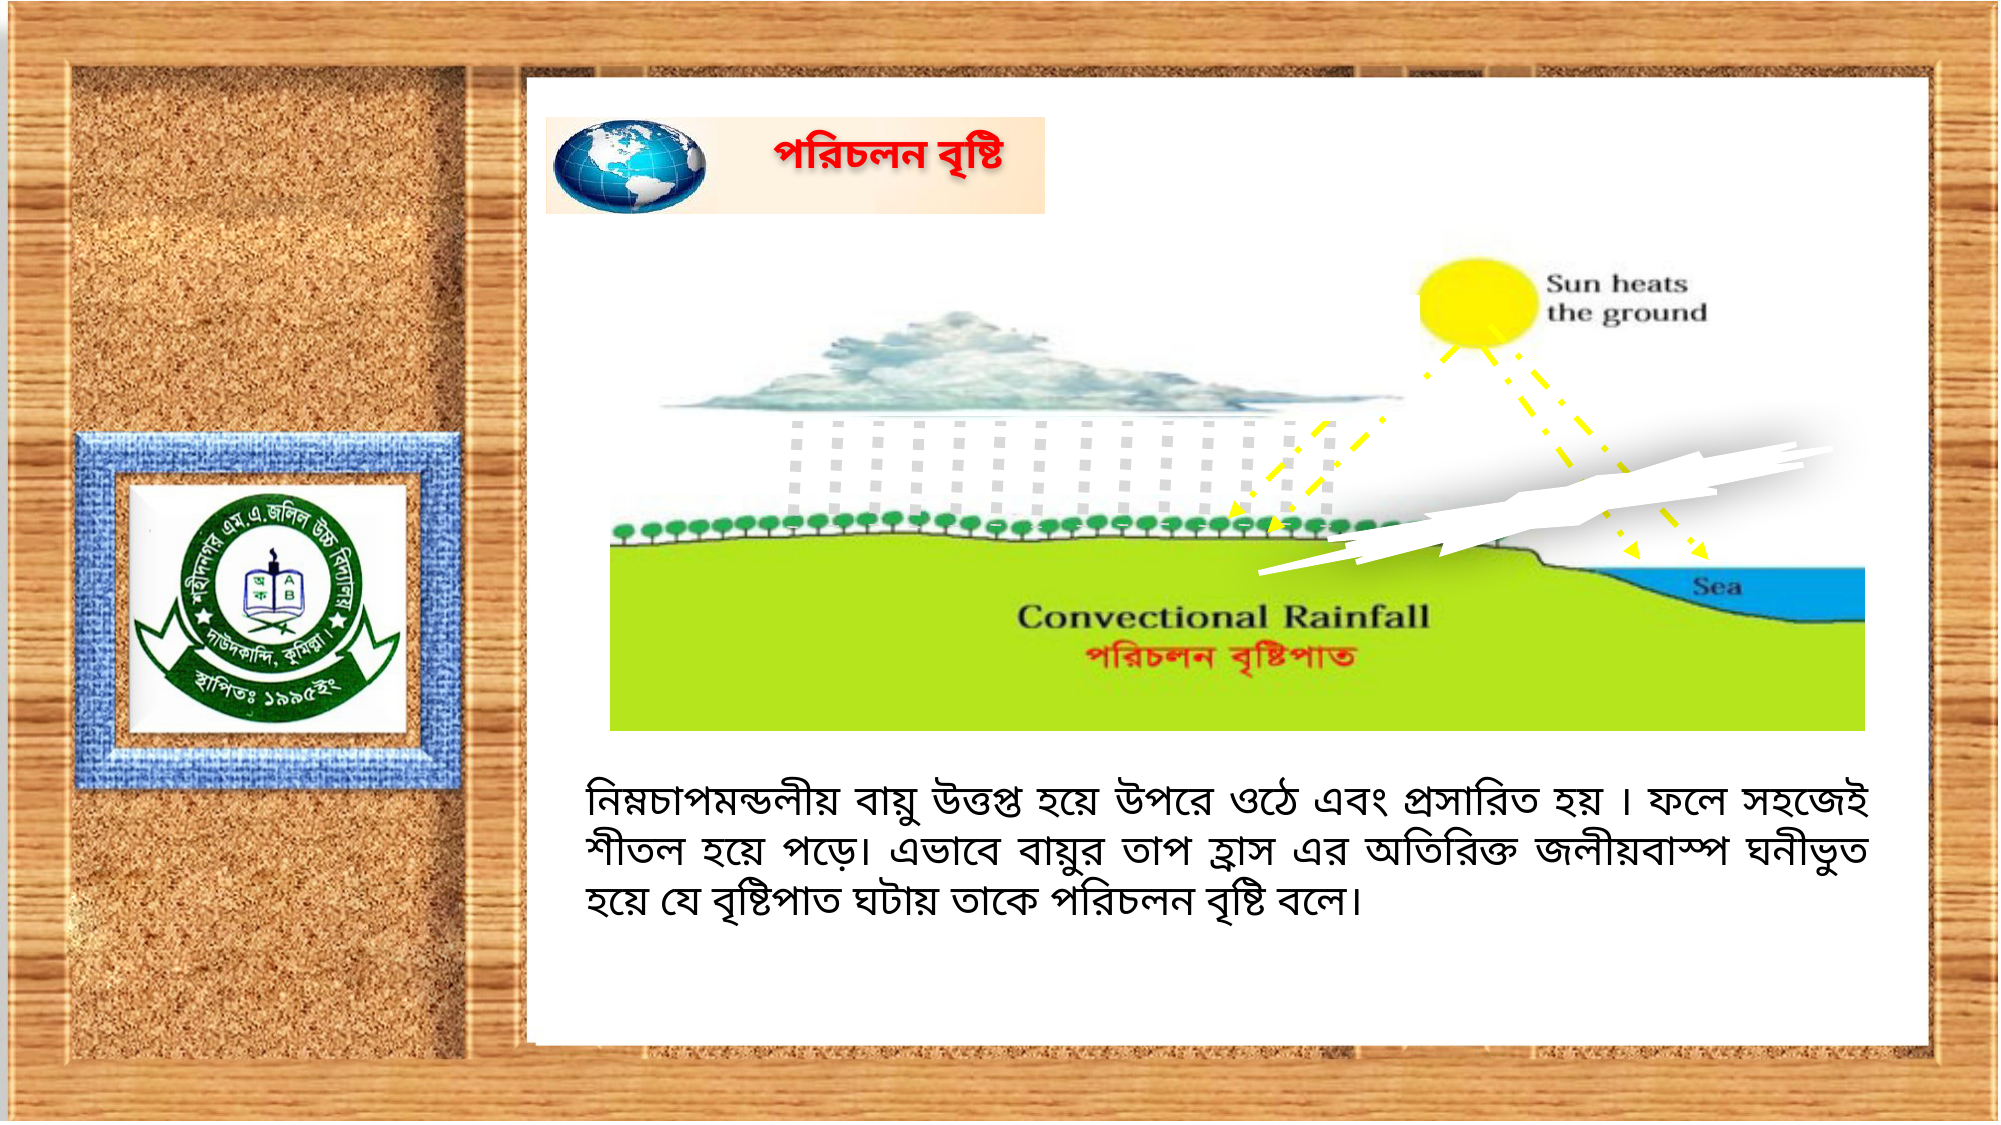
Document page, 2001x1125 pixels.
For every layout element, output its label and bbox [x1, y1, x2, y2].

text_box [638, 295, 1839, 533]
text_box [1227, 533, 1709, 560]
text_box [546, 117, 1045, 214]
picture [0, 0, 2000, 1121]
